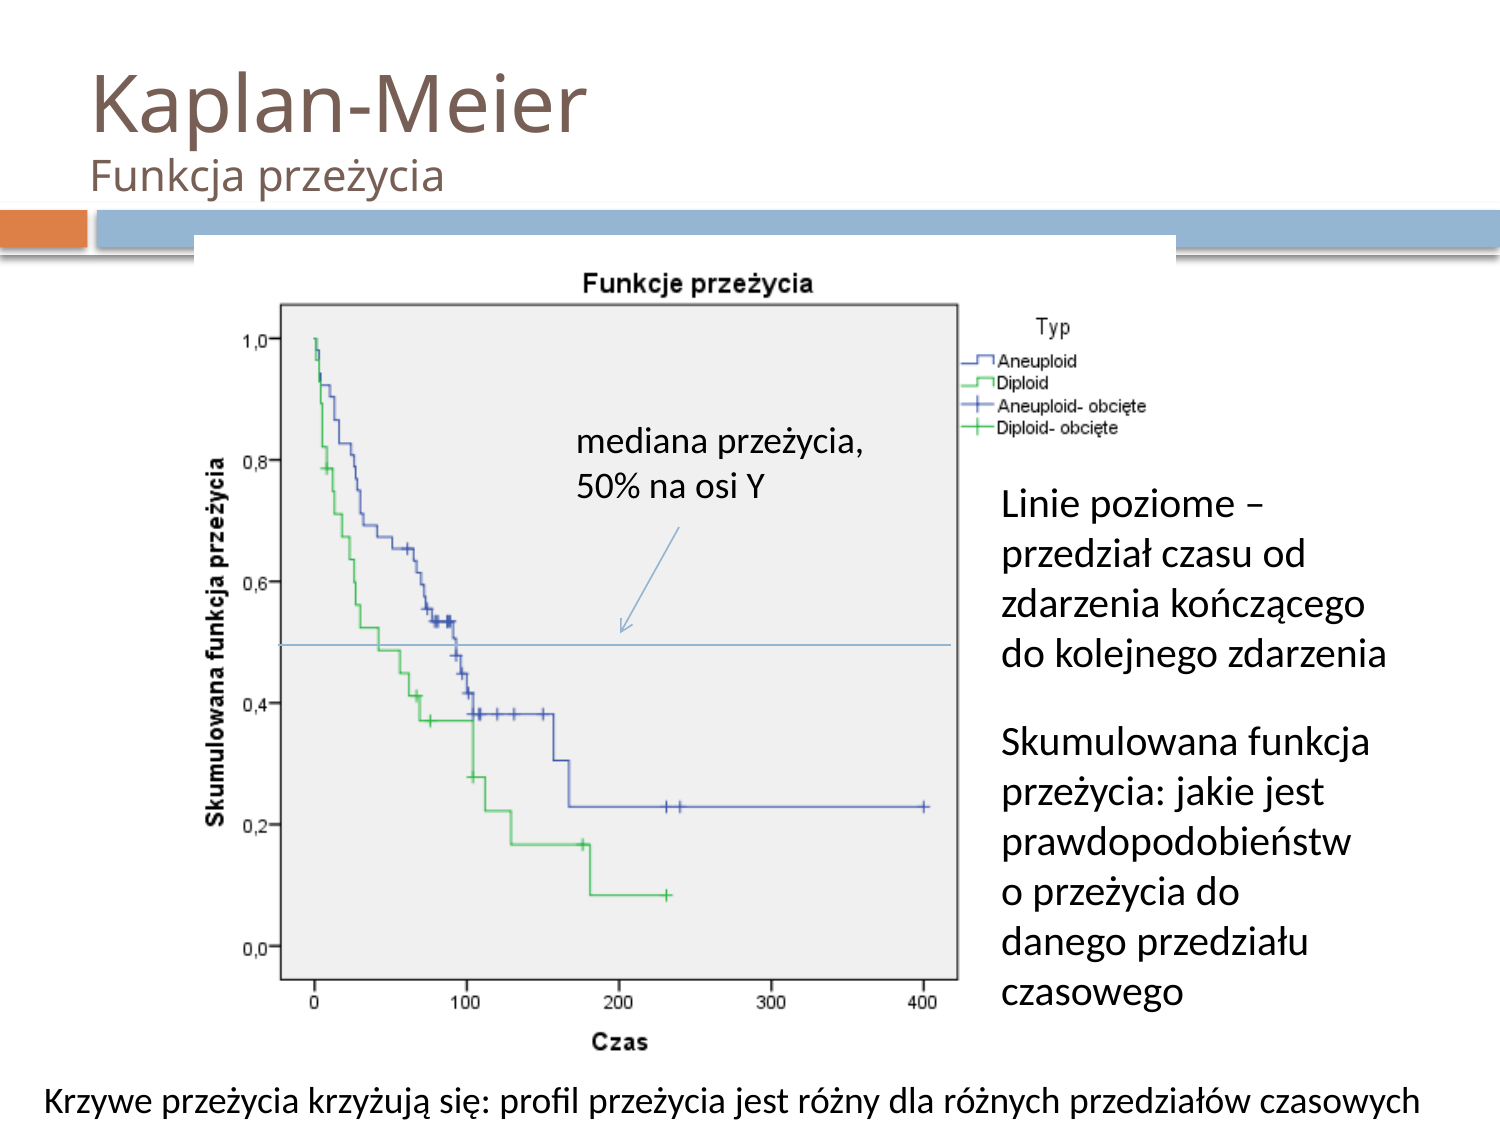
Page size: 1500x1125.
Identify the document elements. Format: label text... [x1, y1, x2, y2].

text_box Skumulowana funkcja przeżycia: jakie jest prawdopodobieństwo przeżycia do danego przedziału czasowego [1180, 706, 1388, 1022]
text_box Krzywe przeżycia krzyżują się: profil przeżycia jest różny dla różnych przedziałów czasowych [29, 1068, 1447, 1125]
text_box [619, 526, 680, 634]
picture [194, 234, 1176, 1069]
text_box Linie poziome – przedział czasu od zdarzenia kończącego do kolejnego zdarzenia [1180, 467, 1412, 683]
title Kaplan-Meier Funkcja przeżycia [75, 45, 1300, 209]
